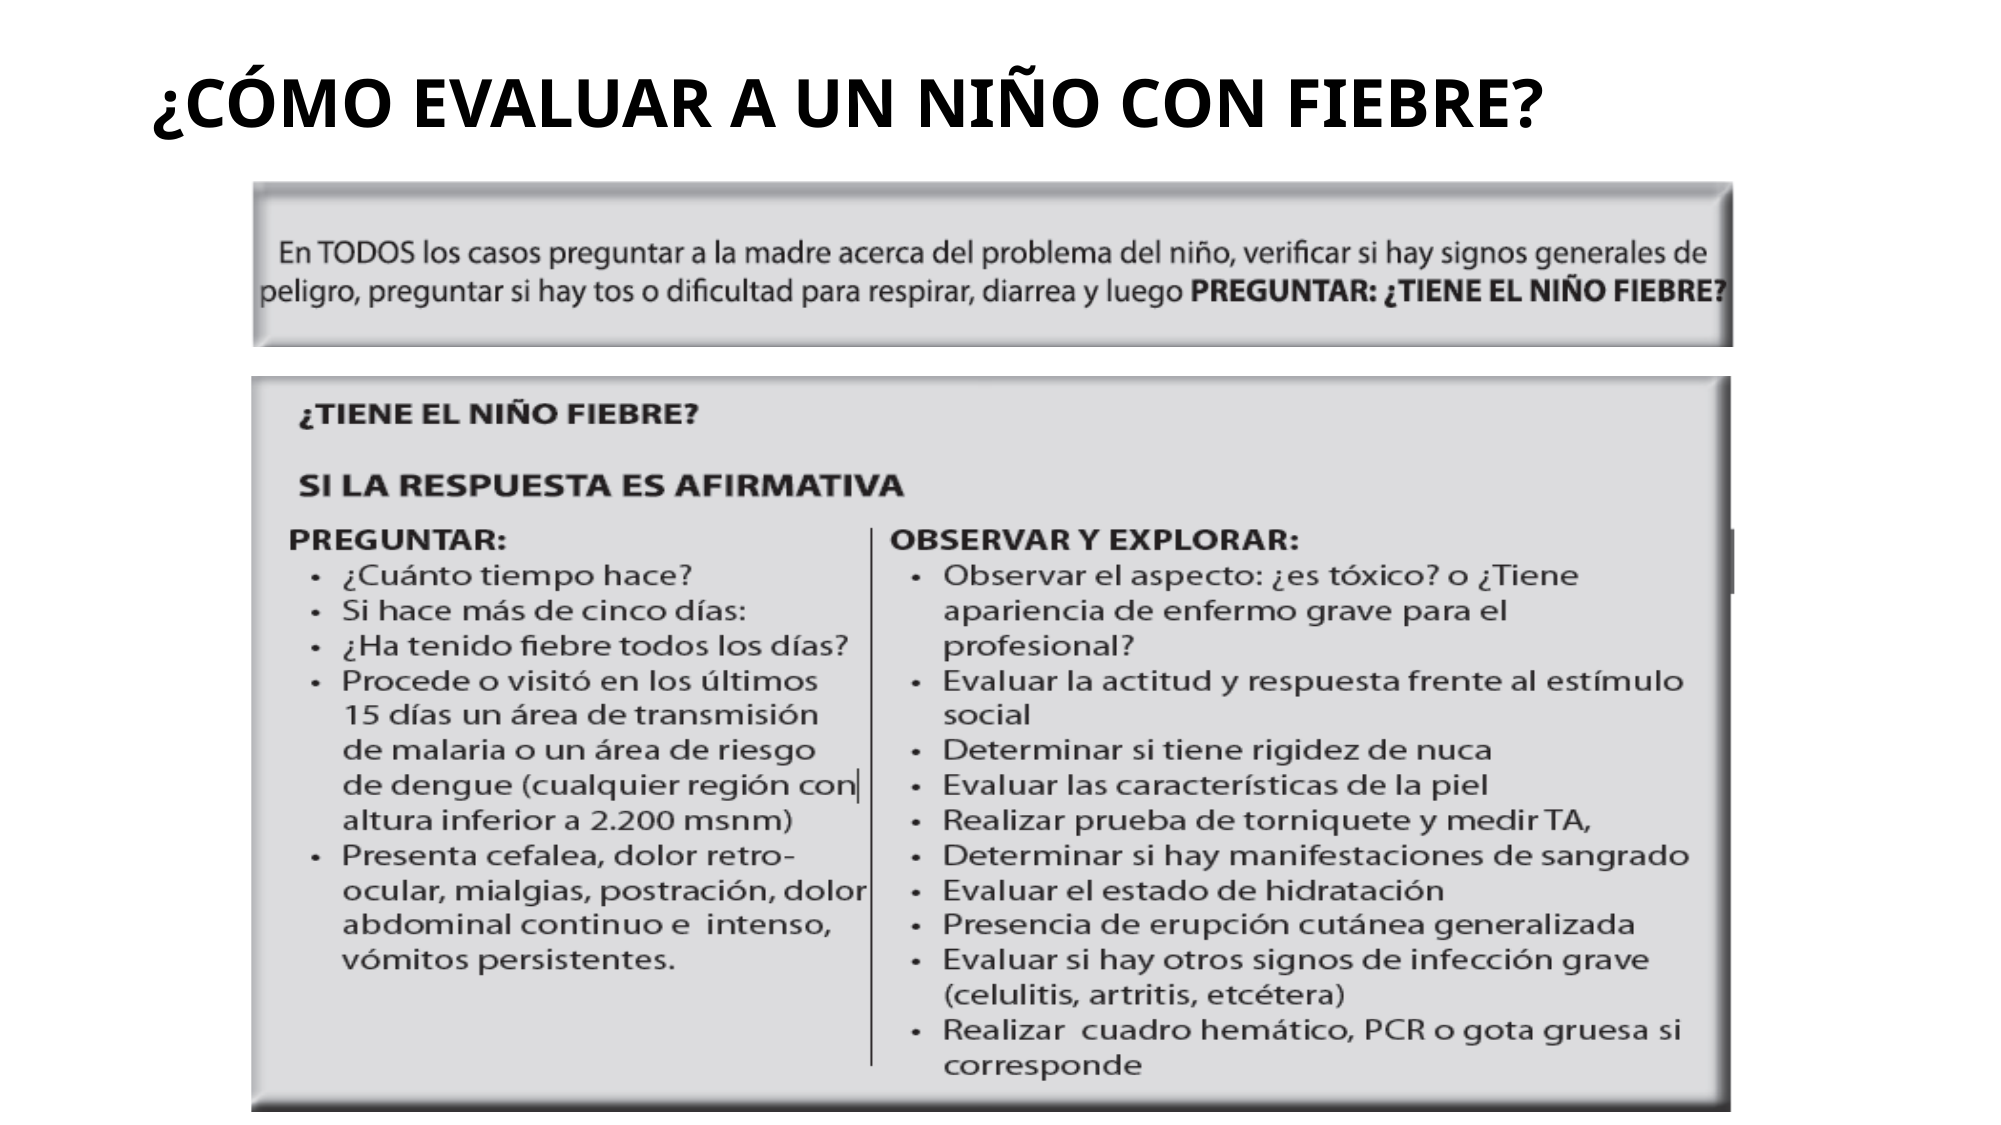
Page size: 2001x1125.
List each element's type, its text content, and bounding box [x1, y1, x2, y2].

title ¿CÓMO EVALUAR A UN NIÑO CON FIEBRE? [137, 59, 1863, 153]
picture [251, 181, 1735, 347]
picture [251, 375, 1735, 1112]
